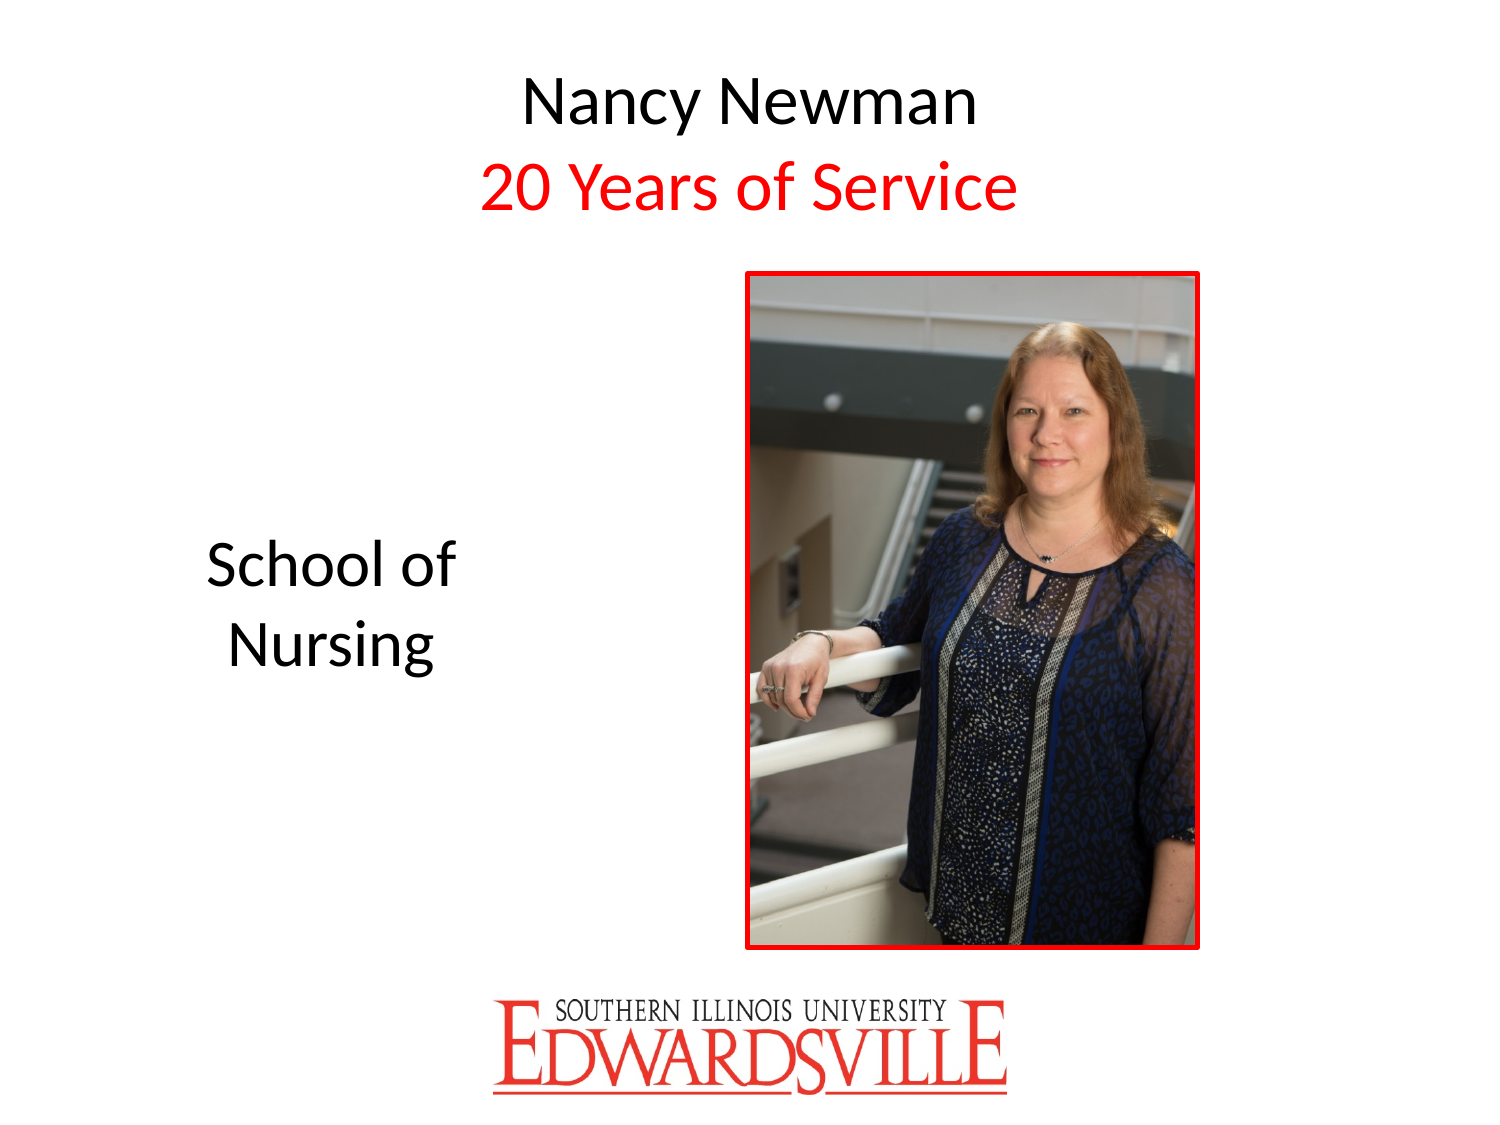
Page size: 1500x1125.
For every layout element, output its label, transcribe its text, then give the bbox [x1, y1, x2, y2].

picture [493, 999, 1007, 1095]
text_box School of Nursing [125, 512, 538, 688]
title Nancy Newman 20 Years of Service [75, 45, 1425, 233]
picture [749, 276, 1196, 946]
